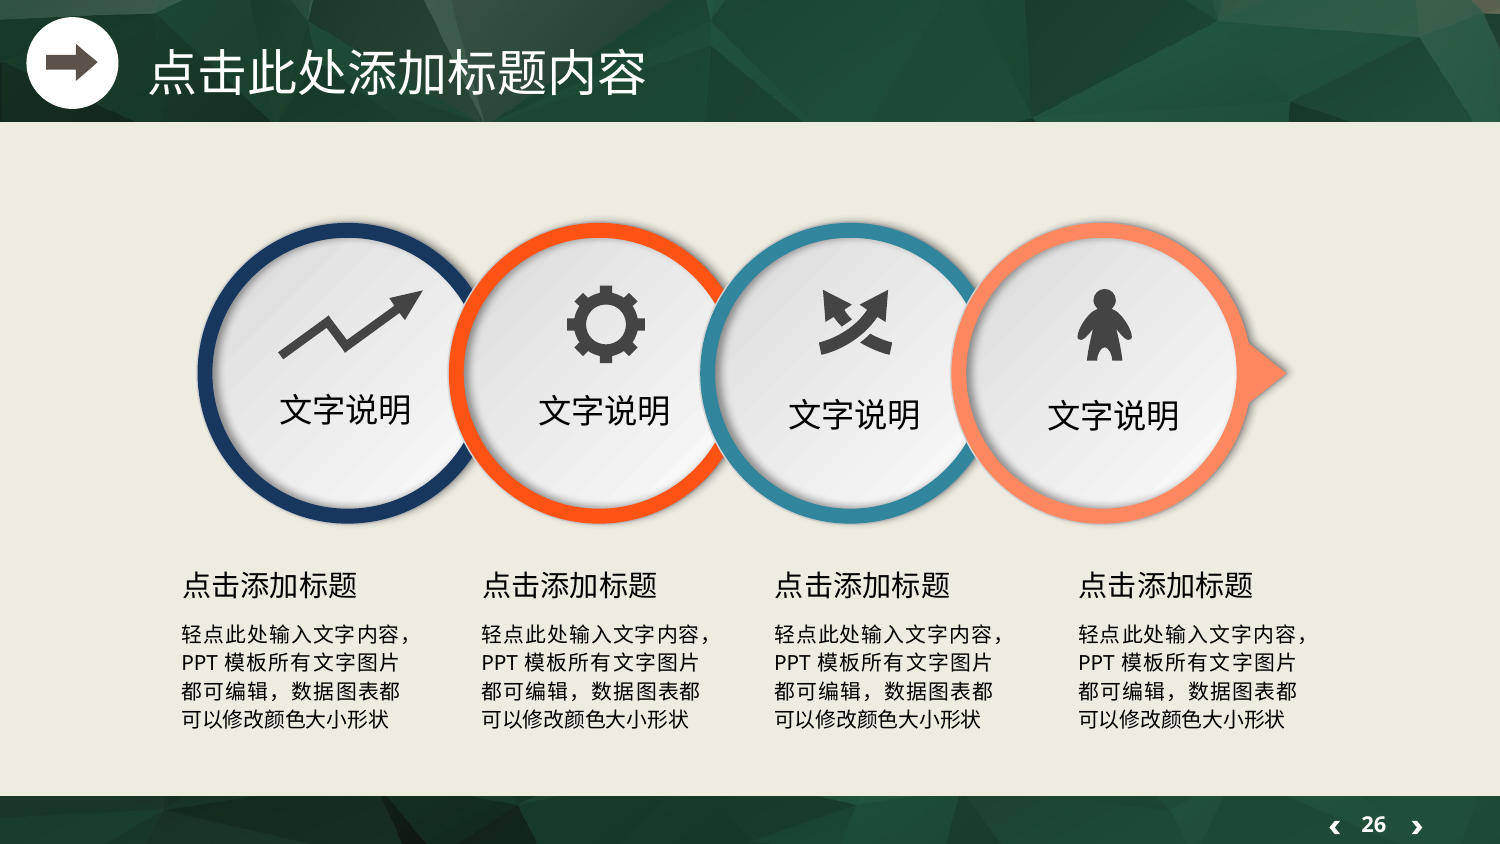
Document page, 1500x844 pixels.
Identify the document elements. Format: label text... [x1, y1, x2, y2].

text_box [951, 222, 1287, 524]
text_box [166, 559, 416, 741]
text_box 点击此处添加标题内容 [132, 33, 1475, 109]
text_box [197, 222, 447, 524]
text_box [699, 222, 950, 524]
picture [0, 0, 1500, 122]
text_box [448, 222, 698, 524]
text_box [466, 559, 716, 741]
picture [0, 796, 1500, 844]
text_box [1063, 559, 1313, 741]
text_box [759, 559, 1009, 741]
